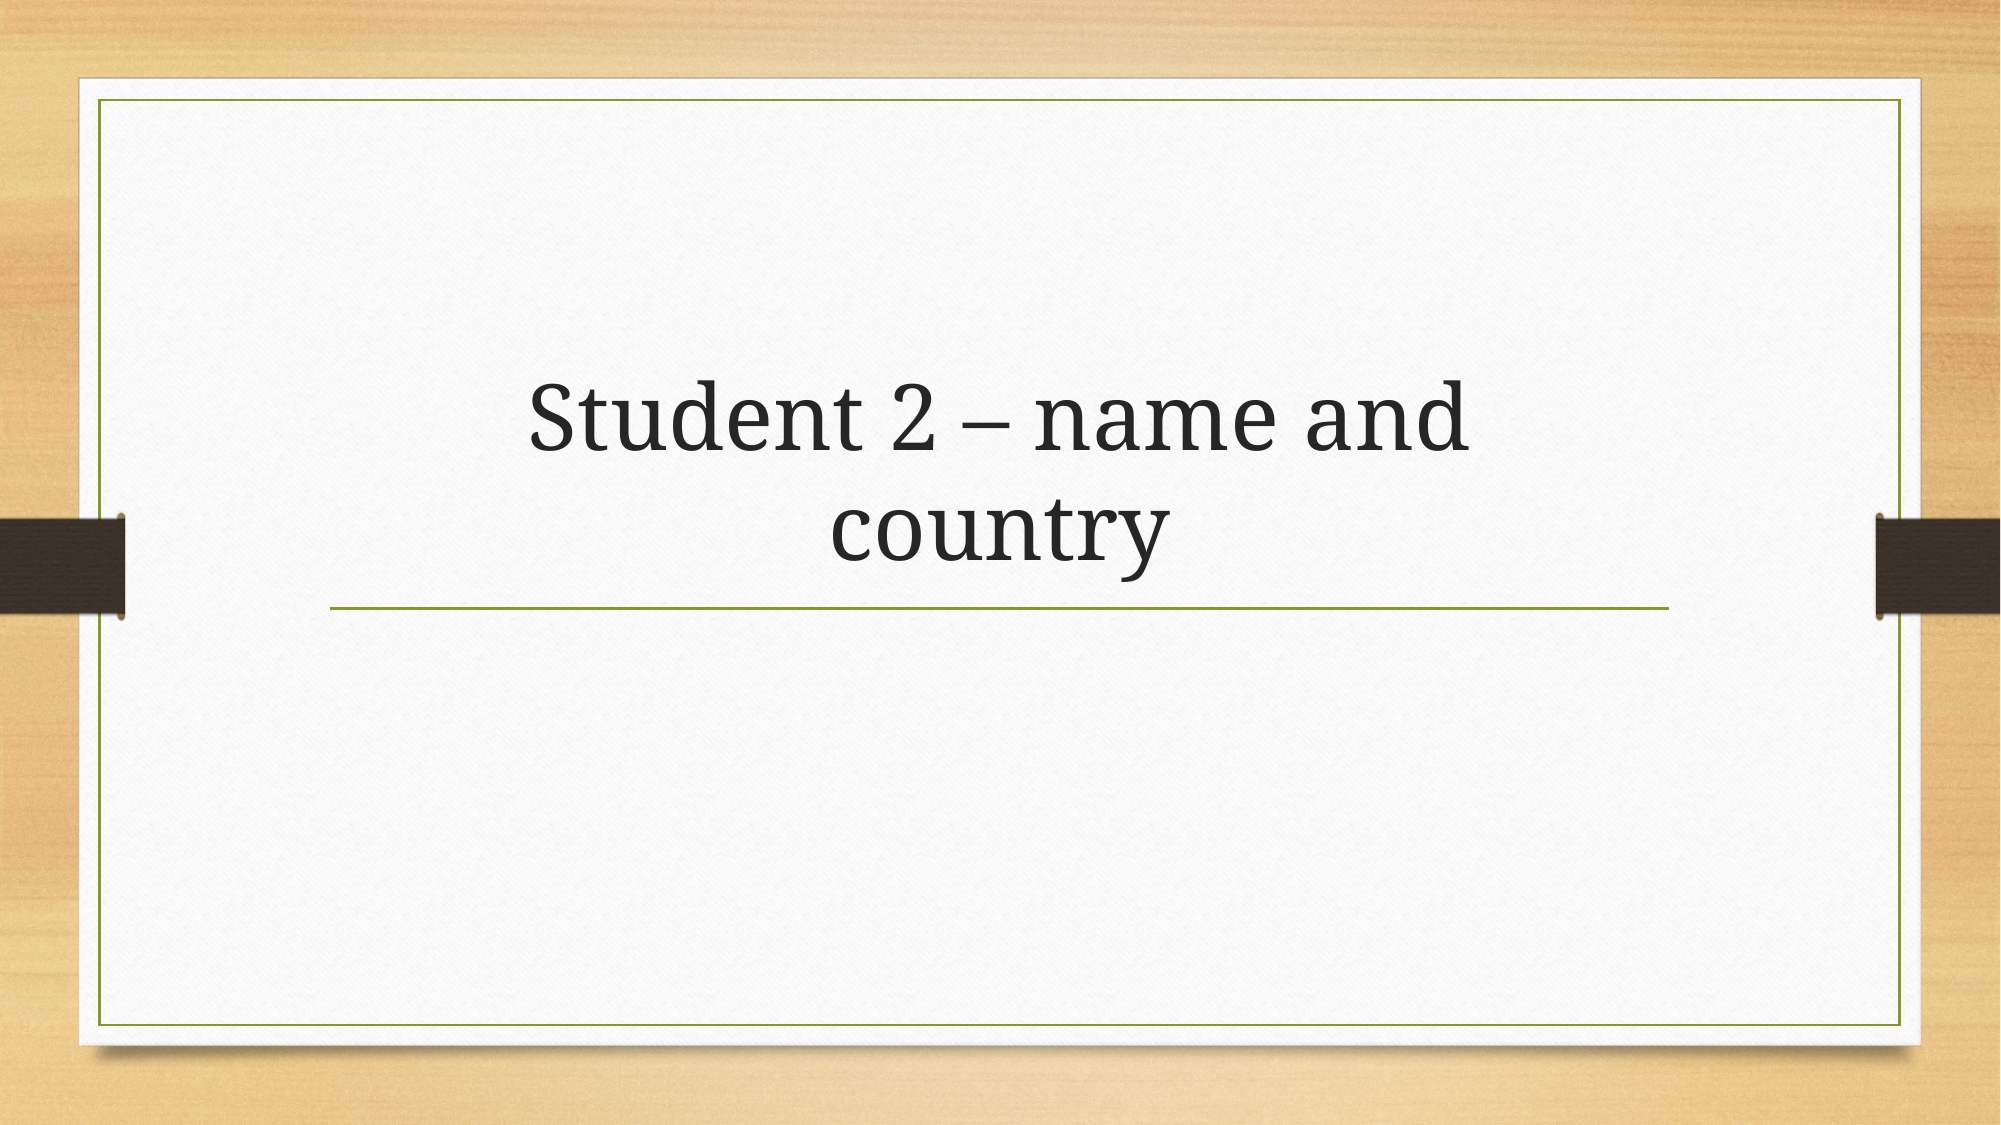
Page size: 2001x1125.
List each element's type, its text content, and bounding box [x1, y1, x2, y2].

title Student 2 – name and country [330, 287, 1669, 587]
picture [0, 0, 2001, 1125]
